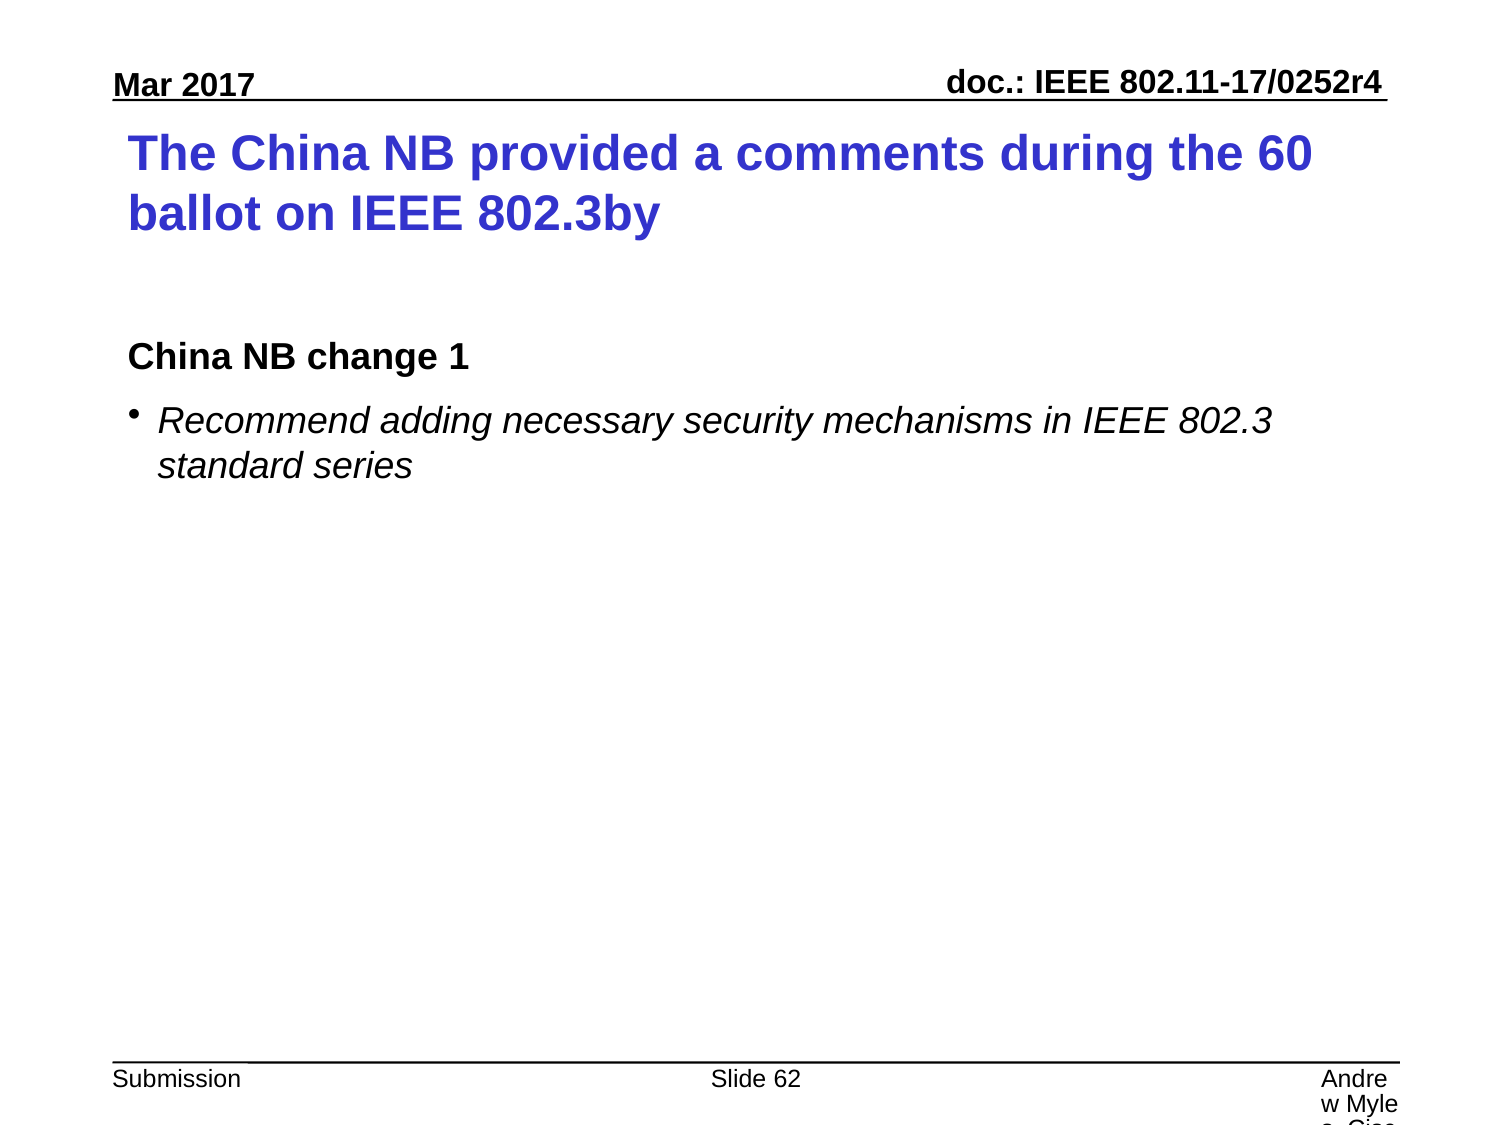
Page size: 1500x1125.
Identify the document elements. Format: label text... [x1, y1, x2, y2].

list China NB change 1 Recommend adding necessary security mechanisms in IEEE 802.3 standard series [112, 324, 1388, 1000]
title The China NB provided a comments during the 60 ballot on IEEE 802.3by [112, 112, 1388, 288]
footer Andrew Myles, Cisco [1320, 1061, 1402, 1093]
slide_number Slide 62 [709, 1061, 803, 1093]
